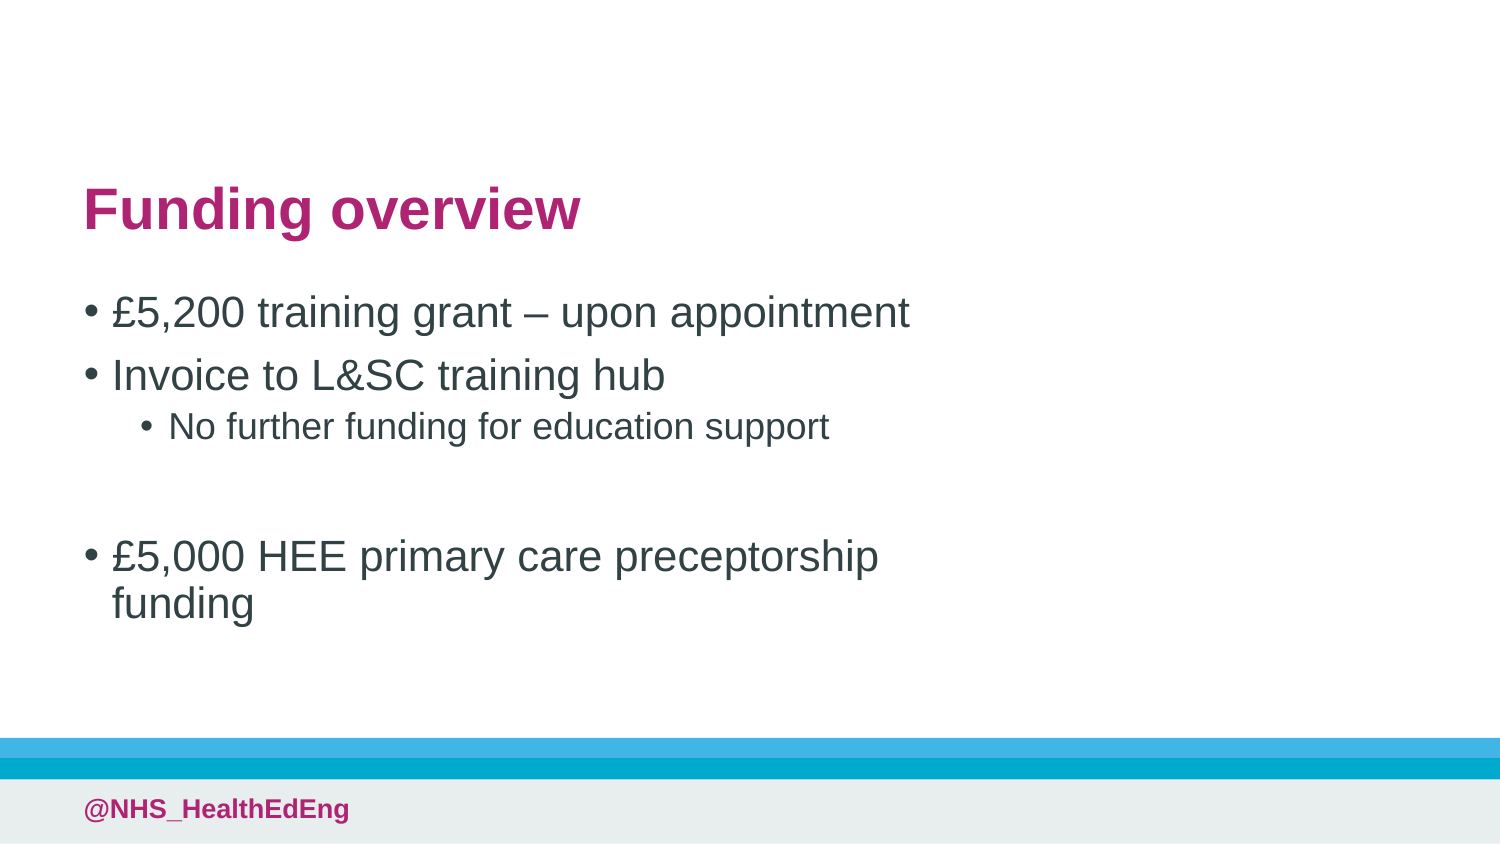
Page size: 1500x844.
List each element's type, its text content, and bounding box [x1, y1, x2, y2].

title Funding overview [68, 171, 1363, 250]
list £5,200 training grant – upon appointment Invoice to L&SC training hub No further funding for education support £5,000 HEE primary care preceptorship funding [68, 282, 1031, 695]
